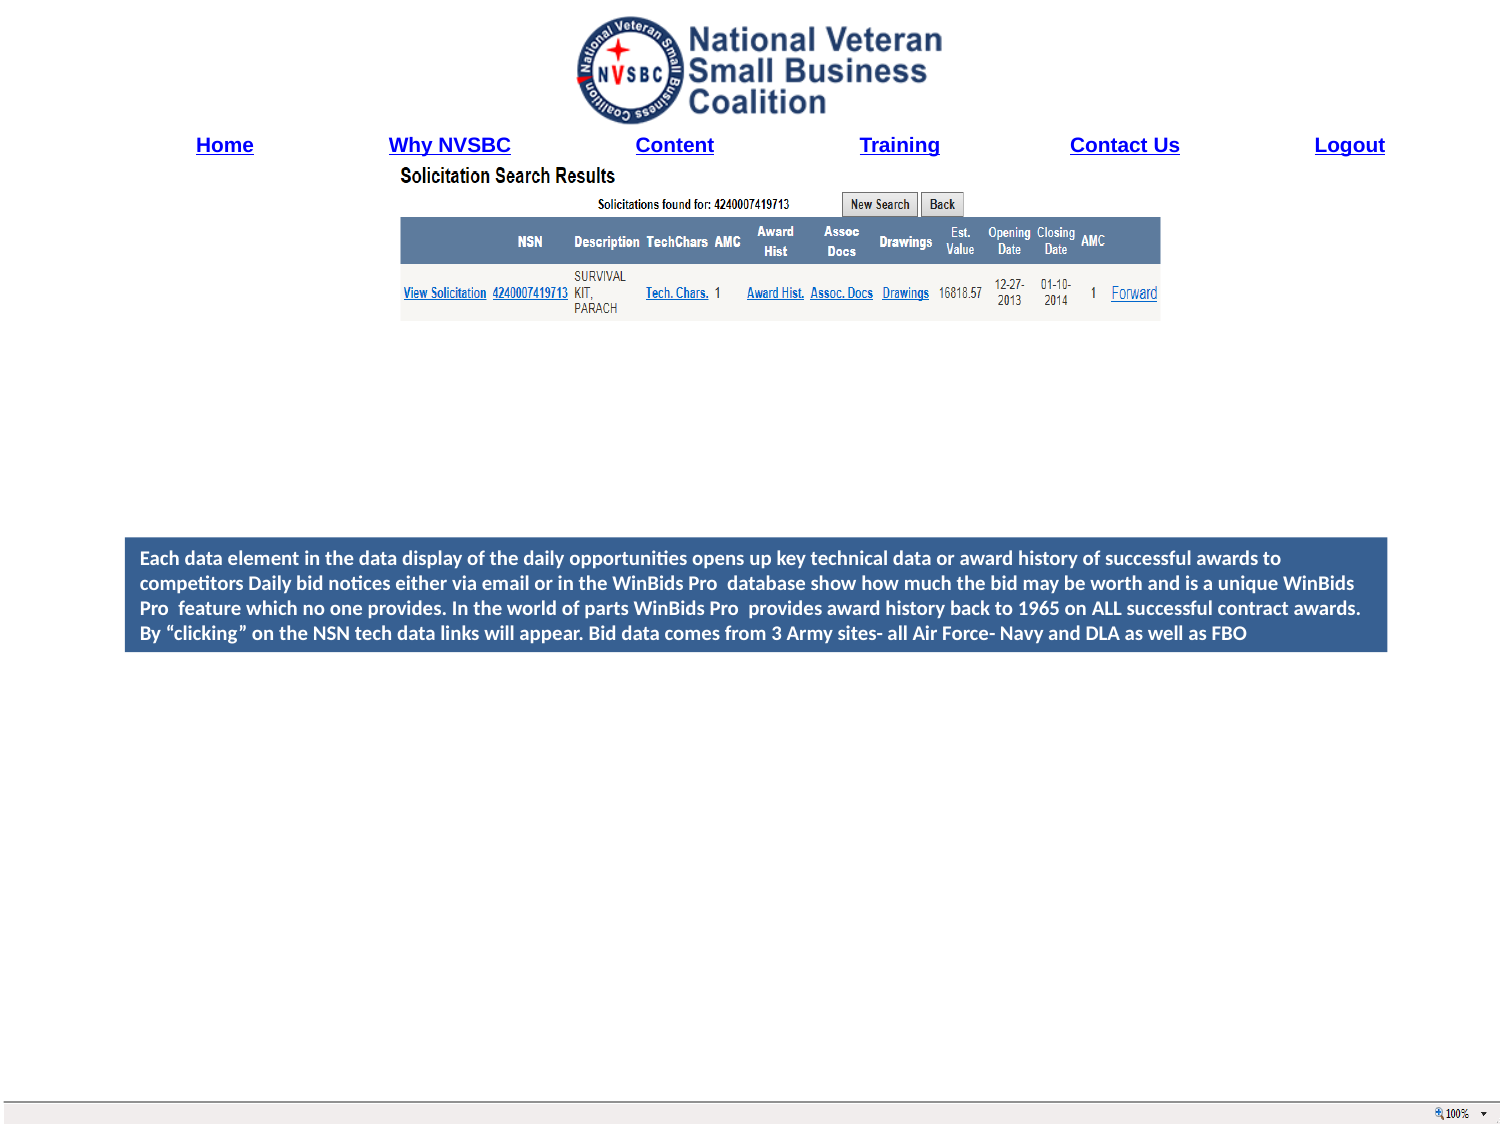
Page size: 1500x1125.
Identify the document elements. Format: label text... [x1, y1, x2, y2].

table_header Logout [1238, 133, 1463, 150]
table_header Contact Us [1013, 133, 1238, 150]
table_header Content [563, 133, 788, 150]
picture [3, 151, 1500, 1125]
picture [574, 15, 948, 127]
table_header Why NVSBC [338, 133, 563, 150]
table_header Training [788, 133, 1013, 150]
table_header Home [113, 133, 338, 150]
